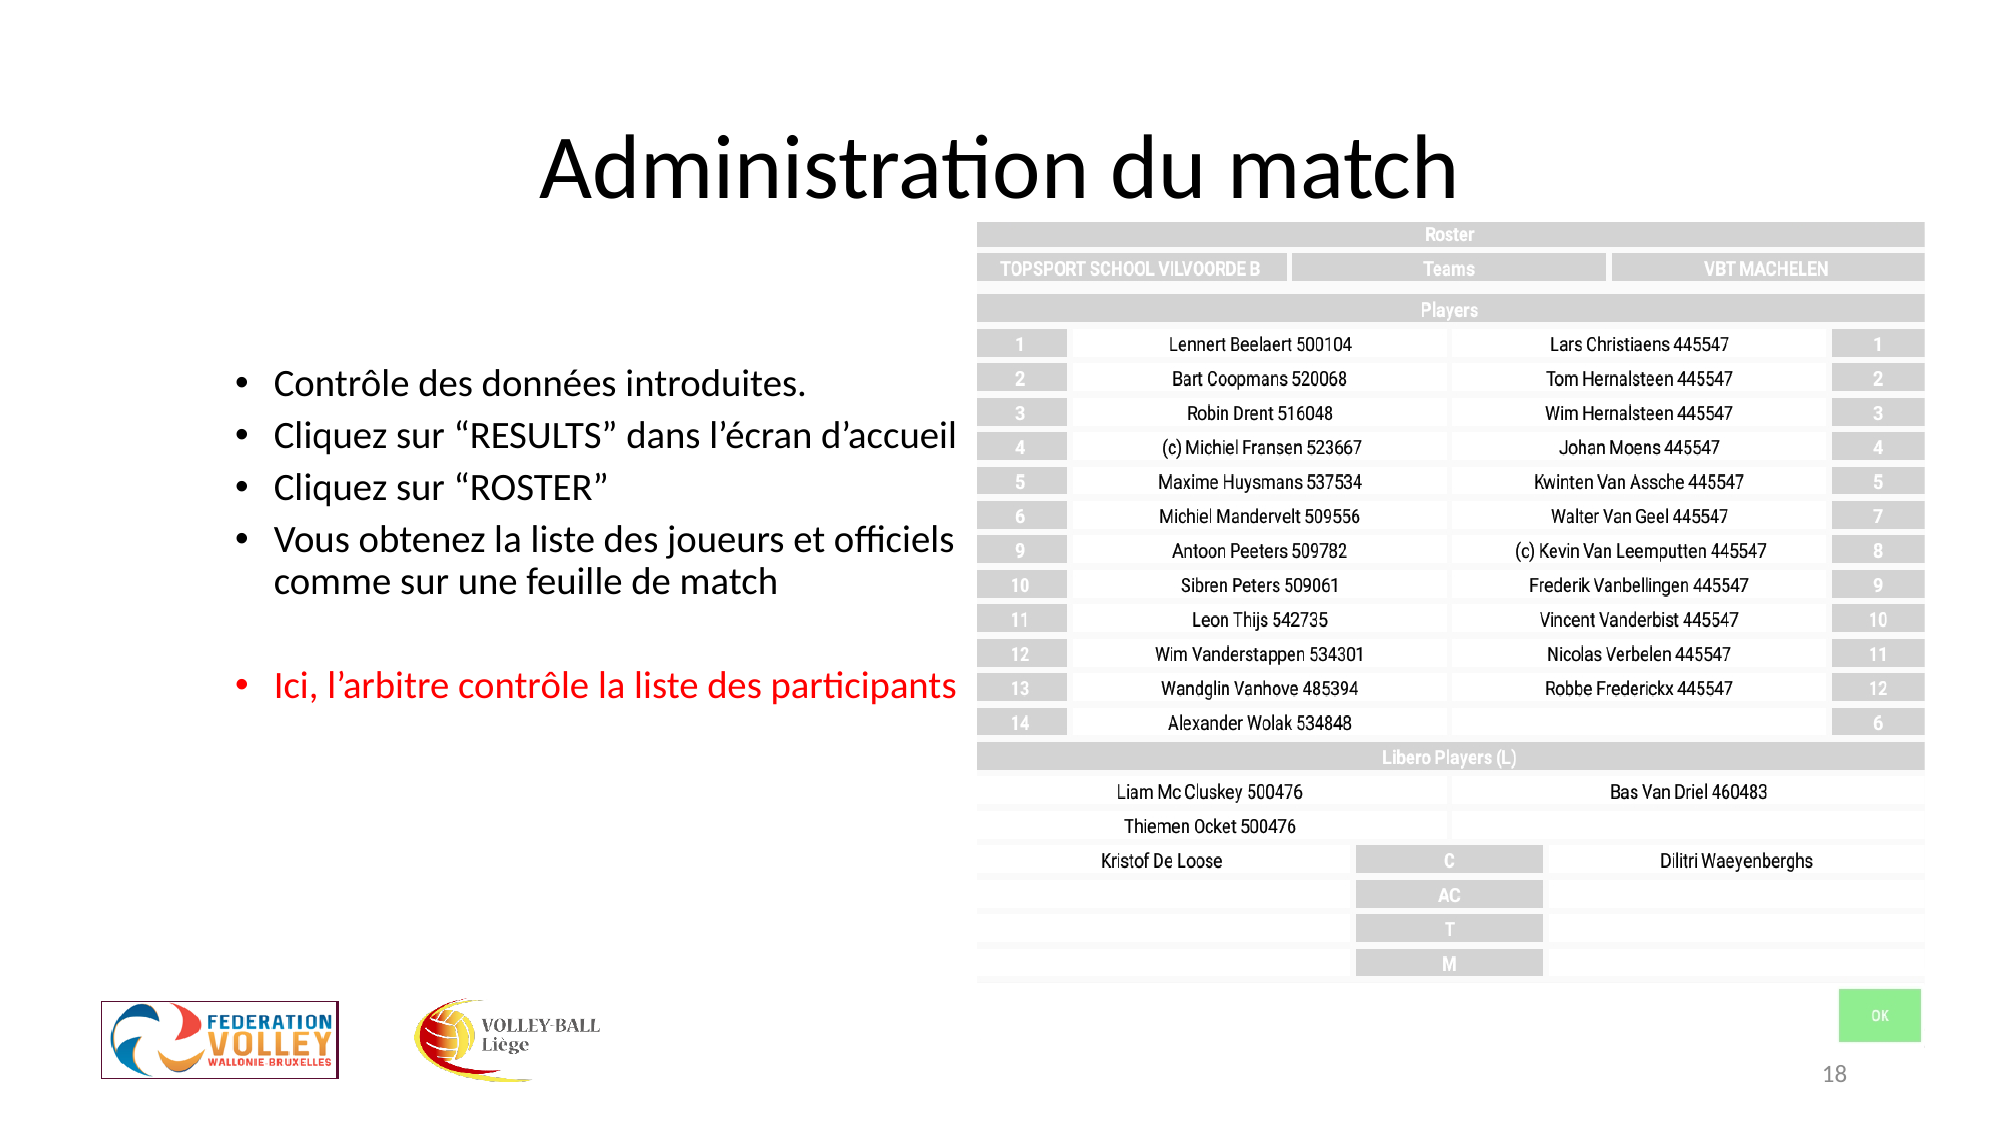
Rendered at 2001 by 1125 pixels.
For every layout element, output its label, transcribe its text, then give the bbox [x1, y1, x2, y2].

picture [414, 998, 600, 1082]
title Administration du match [137, 59, 1863, 278]
picture [977, 222, 1925, 1048]
slide_number 18 [1412, 1048, 1863, 1103]
picture [101, 1001, 339, 1079]
list Contrôle des données introduites. Cliquez sur “RESULTS” dans l’écran d’accueil Cliquez sur “ROSTER” Vous obtenez la liste des joueurs et officiels comme sur une feuille de match Ici, l’arbitre contrôle la liste des participants [220, 355, 977, 923]
